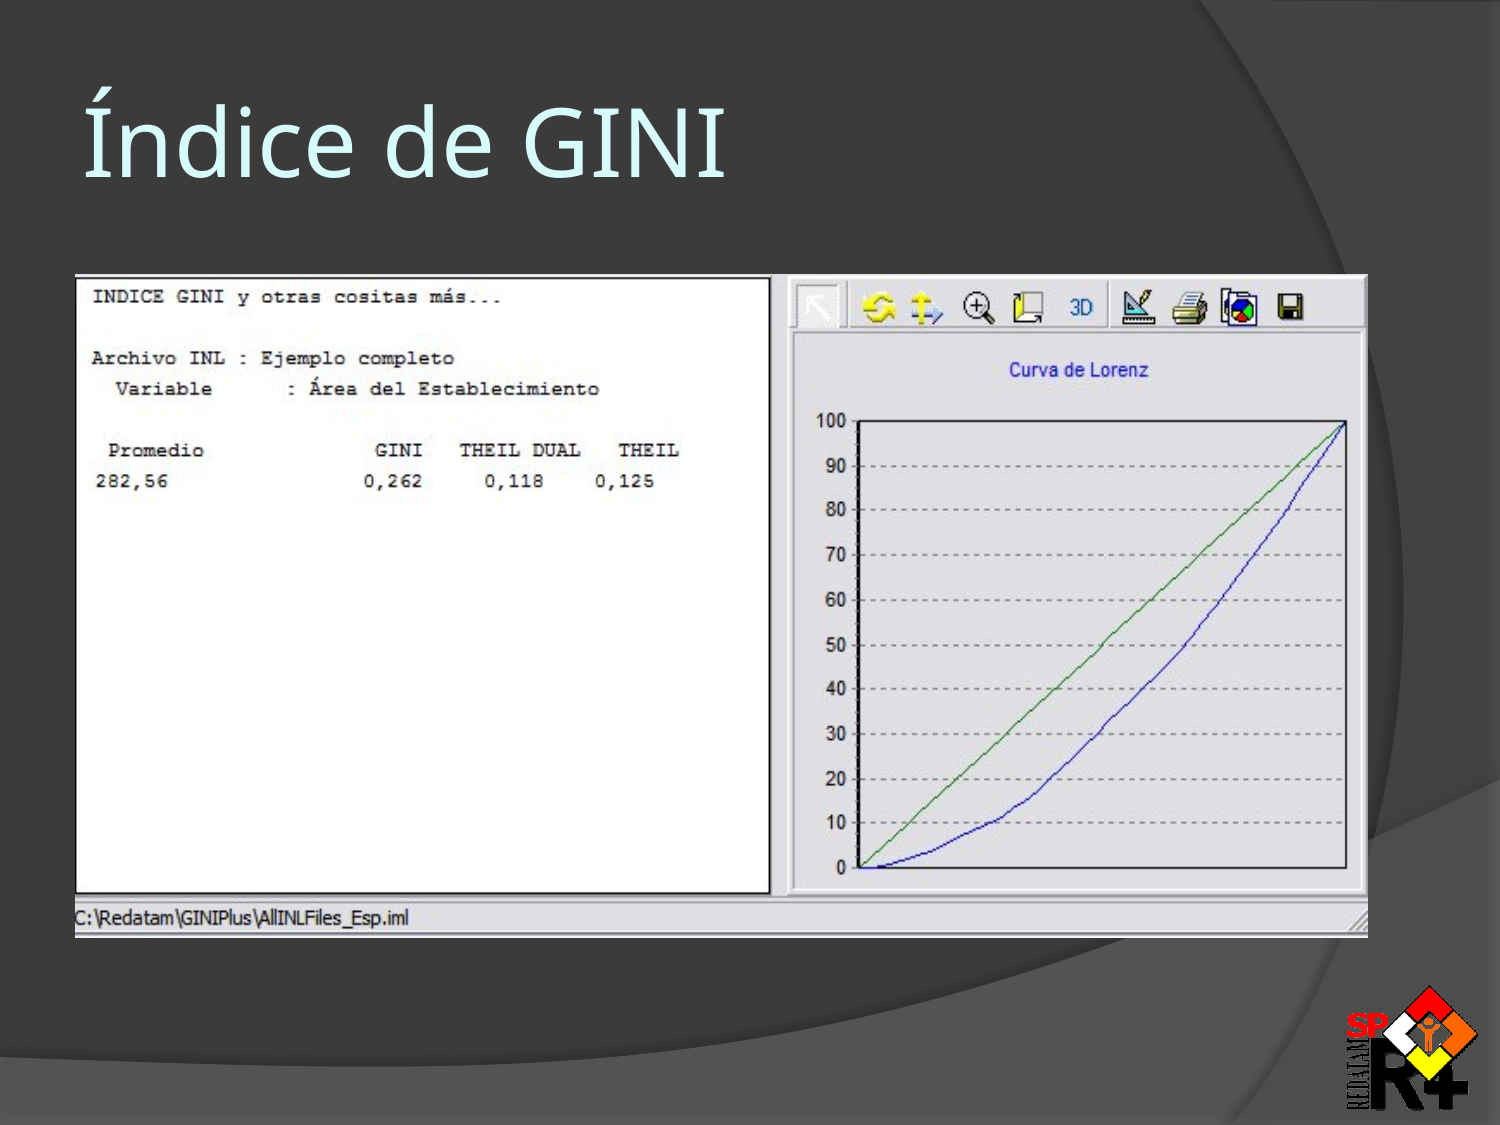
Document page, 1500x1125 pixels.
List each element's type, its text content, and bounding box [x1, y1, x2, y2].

picture [1335, 974, 1493, 1125]
title Índice de GINI [75, 45, 1300, 233]
picture [74, 274, 1369, 938]
